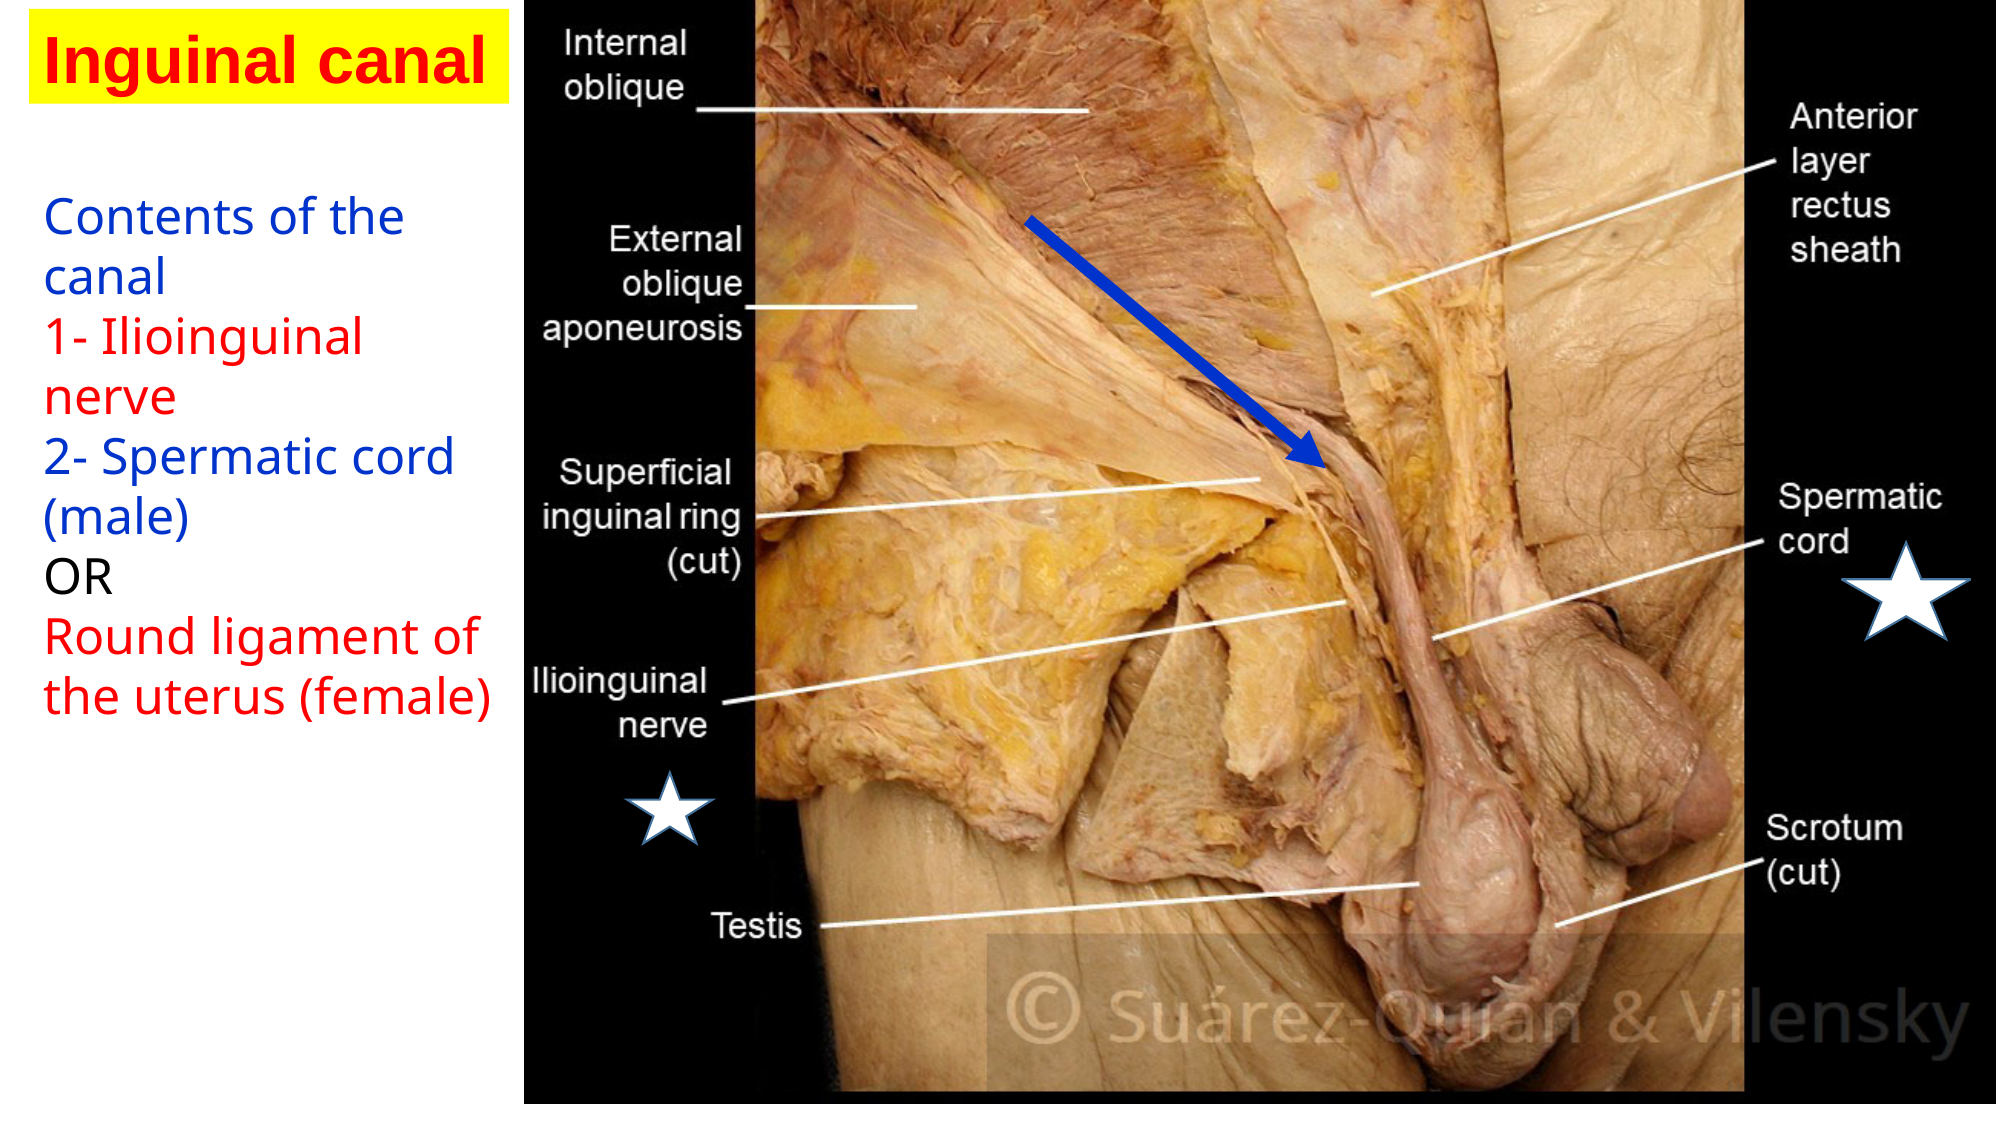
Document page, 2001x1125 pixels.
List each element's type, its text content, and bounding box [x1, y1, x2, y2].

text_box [1027, 219, 1326, 469]
text_box Inguinal canal [29, 8, 510, 104]
text_box Contents of the canal 1- Ilioinguinal nerve 2- Spermatic cord (male) OR Round ligament of the uterus (female) [29, 176, 510, 732]
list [524, 0, 1996, 1125]
